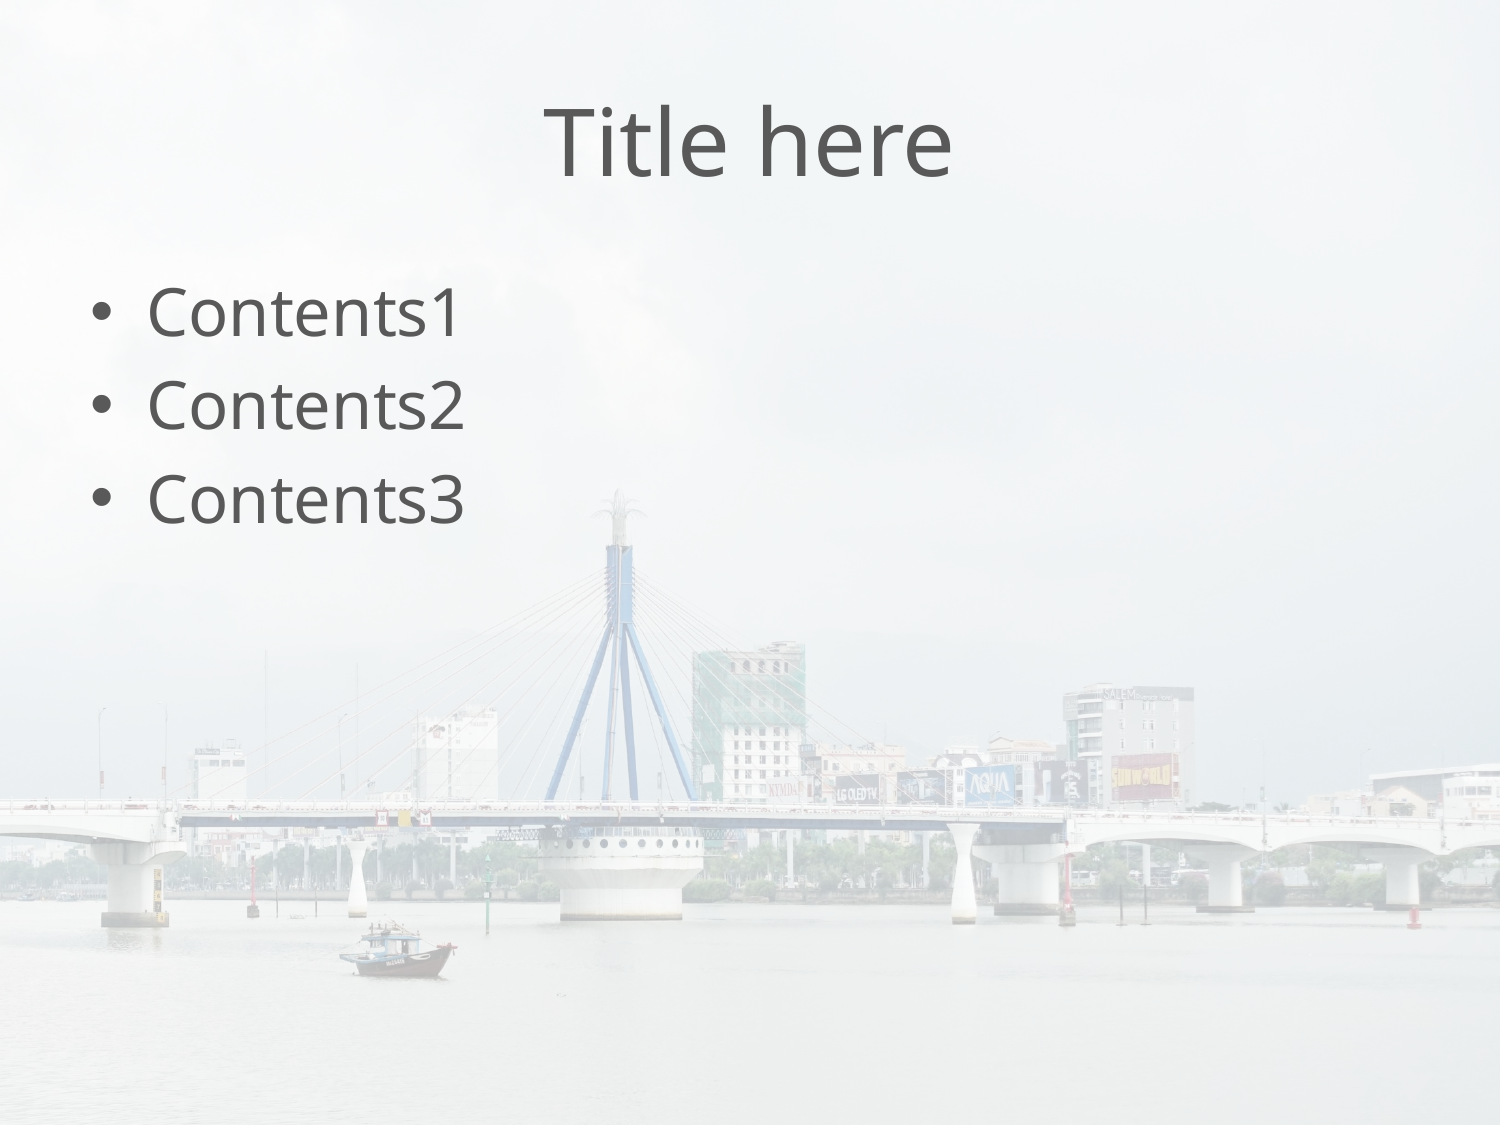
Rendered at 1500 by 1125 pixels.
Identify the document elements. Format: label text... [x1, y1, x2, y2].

list Contents1 Contents2 Contents3 [75, 262, 1425, 1005]
text_box [0, 0, 1500, 1125]
title Title here [75, 45, 1425, 233]
